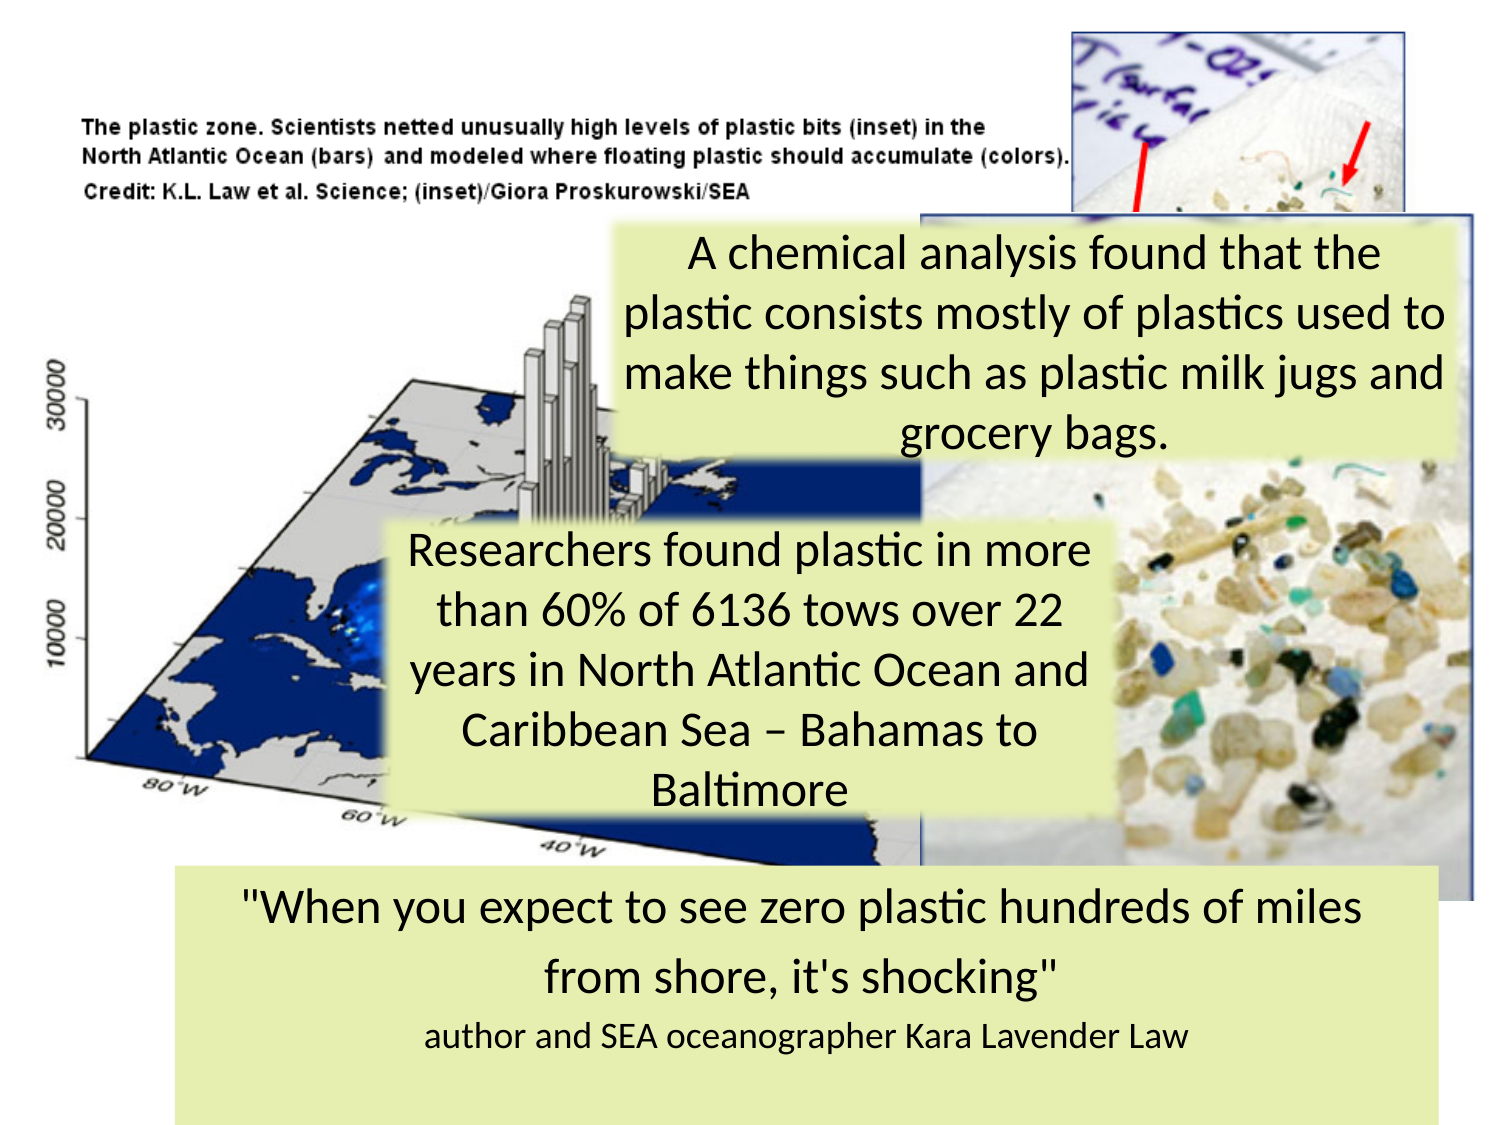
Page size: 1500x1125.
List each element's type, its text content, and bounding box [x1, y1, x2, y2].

list "When you expect to see zero plastic hundreds of miles from shore, it's shocking" author and SEA oceanographer Kara Lavender Law [174, 933, 1439, 1125]
picture [19, 24, 1478, 924]
